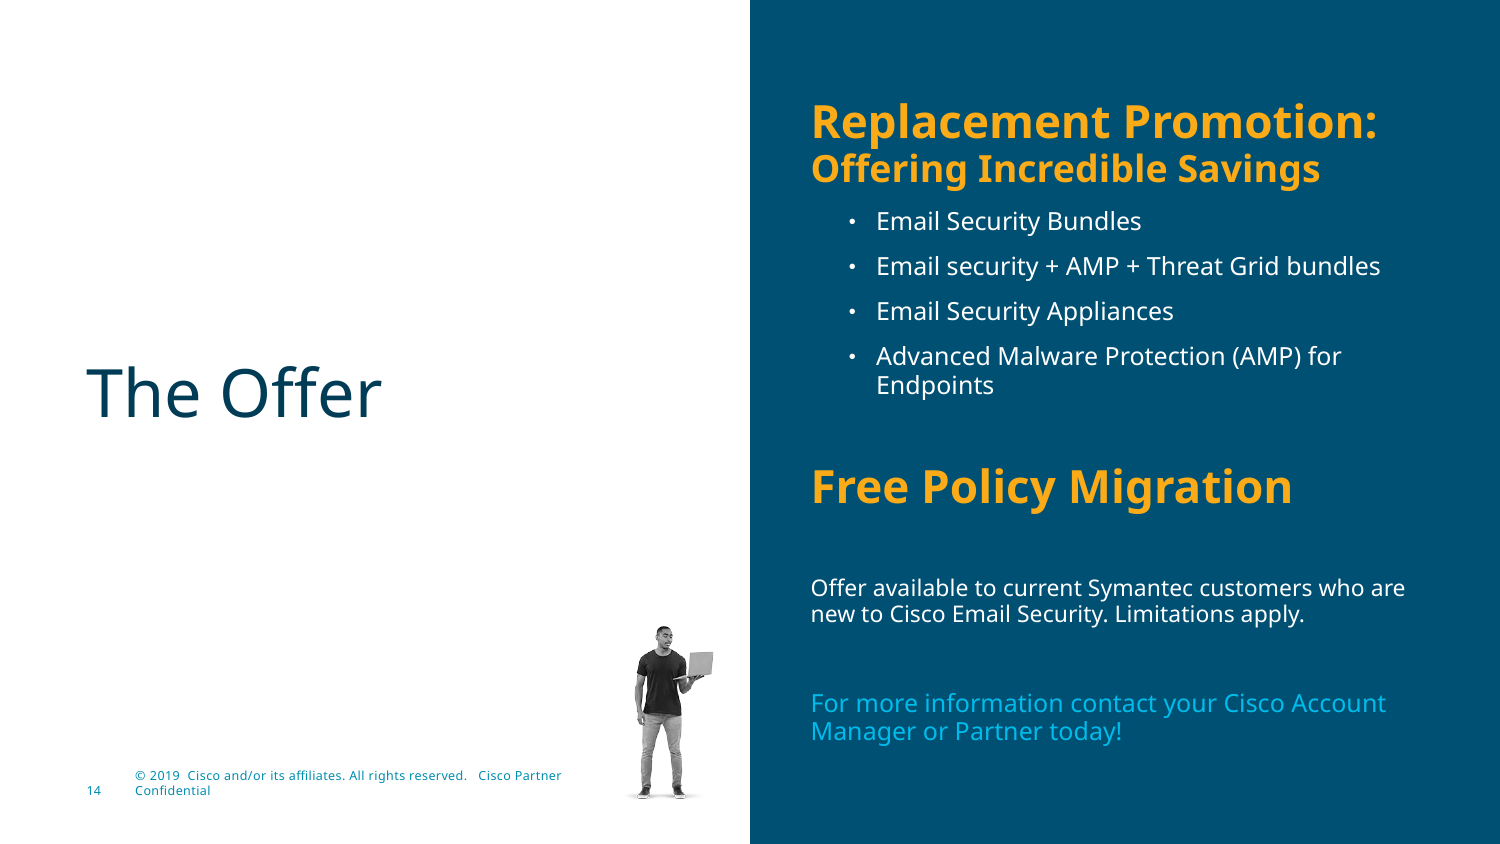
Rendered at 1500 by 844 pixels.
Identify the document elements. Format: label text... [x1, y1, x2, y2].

picture [0, 0, 749, 844]
text_box Replacement Promotion: Offering Incredible Savings Email Security Bundles Email security + AMP + Threat Grid bundles Email Security Appliances Advanced Malware Protection (AMP) for Endpoints Free Policy Migration Offer available to current Symantec customers who are new to Cisco Email Security. Limitations apply. For more information contact your Cisco Account Manager or Partner today! [786, 88, 1468, 755]
text_box The Offer [71, 272, 697, 572]
